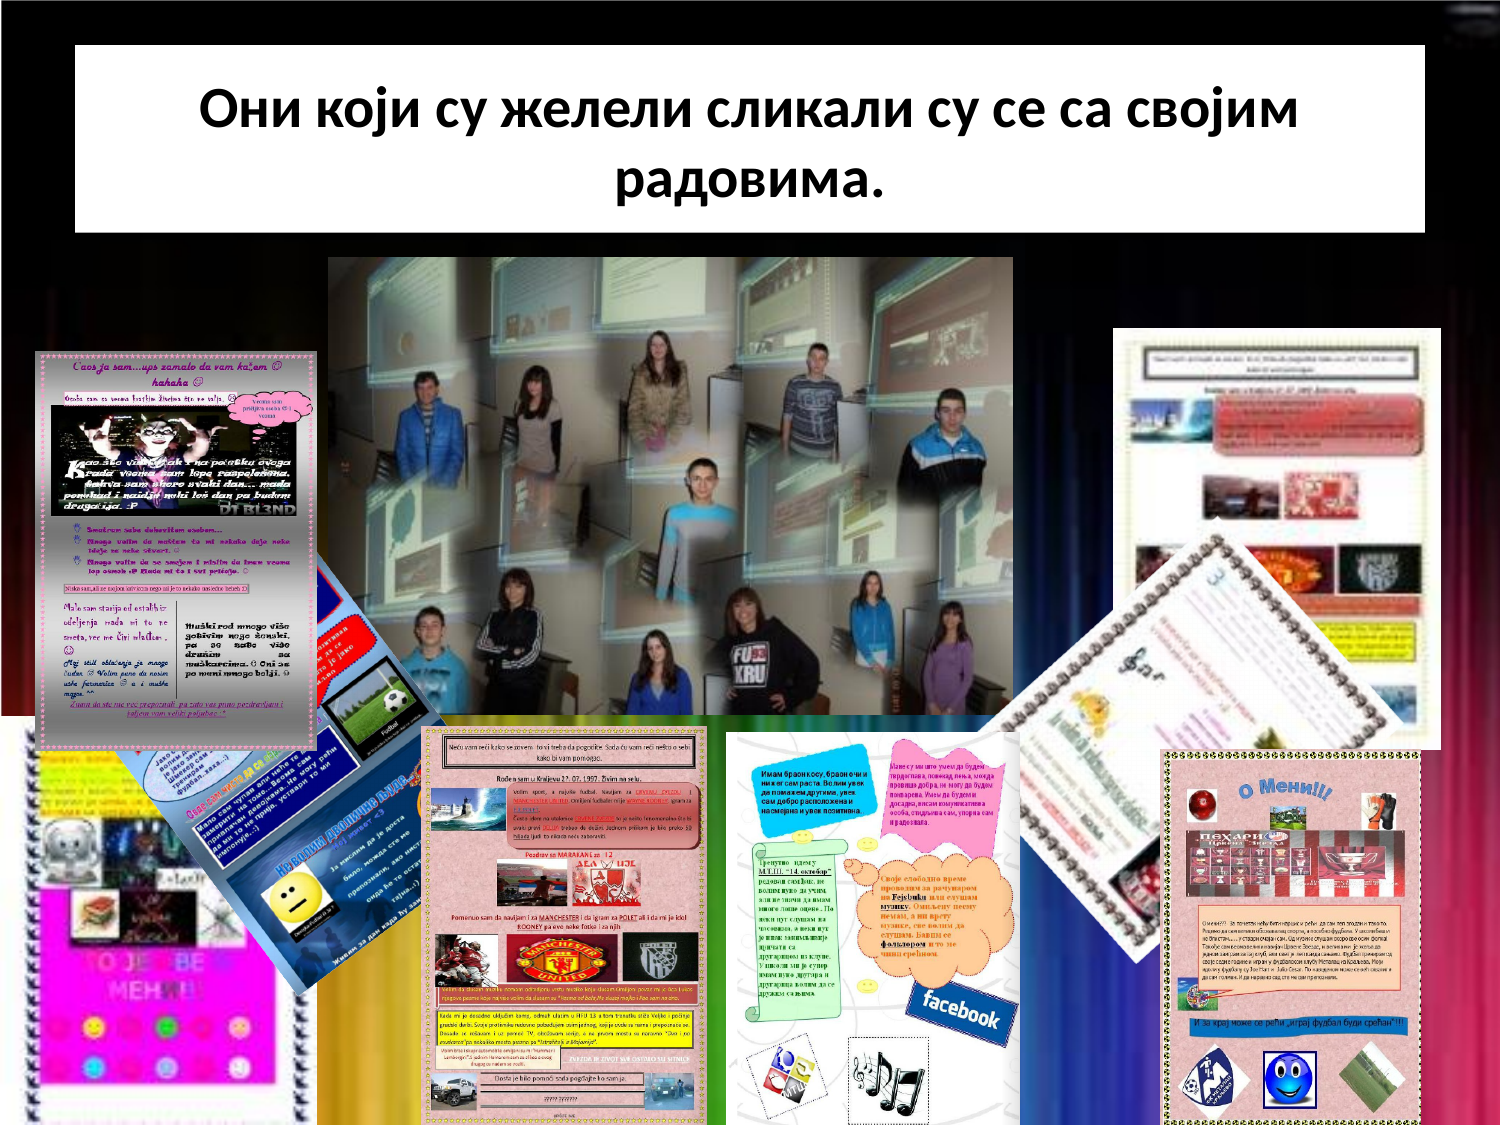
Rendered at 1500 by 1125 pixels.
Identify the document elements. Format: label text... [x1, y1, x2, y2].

title Они који су желели сликали су се са својим радовима. [75, 45, 1425, 233]
picture [0, 0, 1500, 1125]
